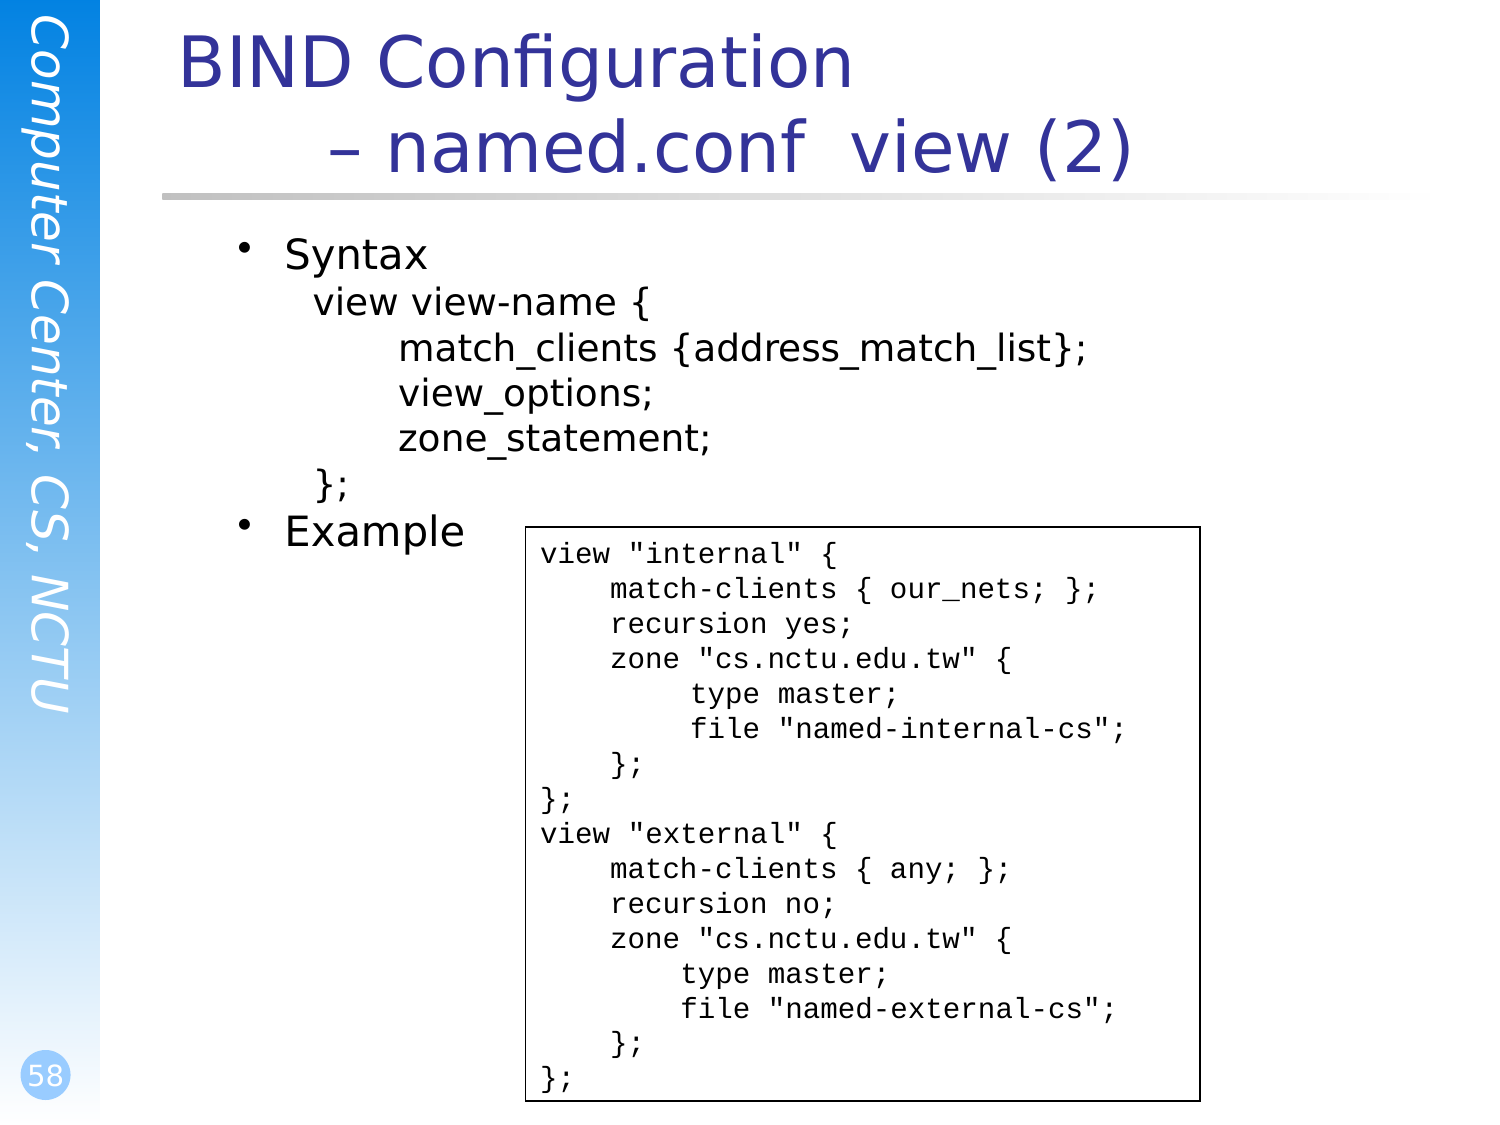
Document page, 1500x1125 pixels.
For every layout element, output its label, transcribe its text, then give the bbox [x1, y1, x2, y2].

list Syntax view view-name { match_clients {address_match_list}; view_options; zone_statement; }; Example [162, 237, 1438, 1000]
text_box view "internal" { match-clients { our_nets; }; recursion yes; zone "cs.nctu.edu.tw" { type master; file "named-internal-cs"; }; }; view "external" { match-clients { any; }; recursion no; zone "cs.nctu.edu.tw" { type master; file "named-external-cs"; }; }; [525, 527, 1201, 1102]
title BIND Configuration – named.conf view (2) [162, 18, 1438, 185]
